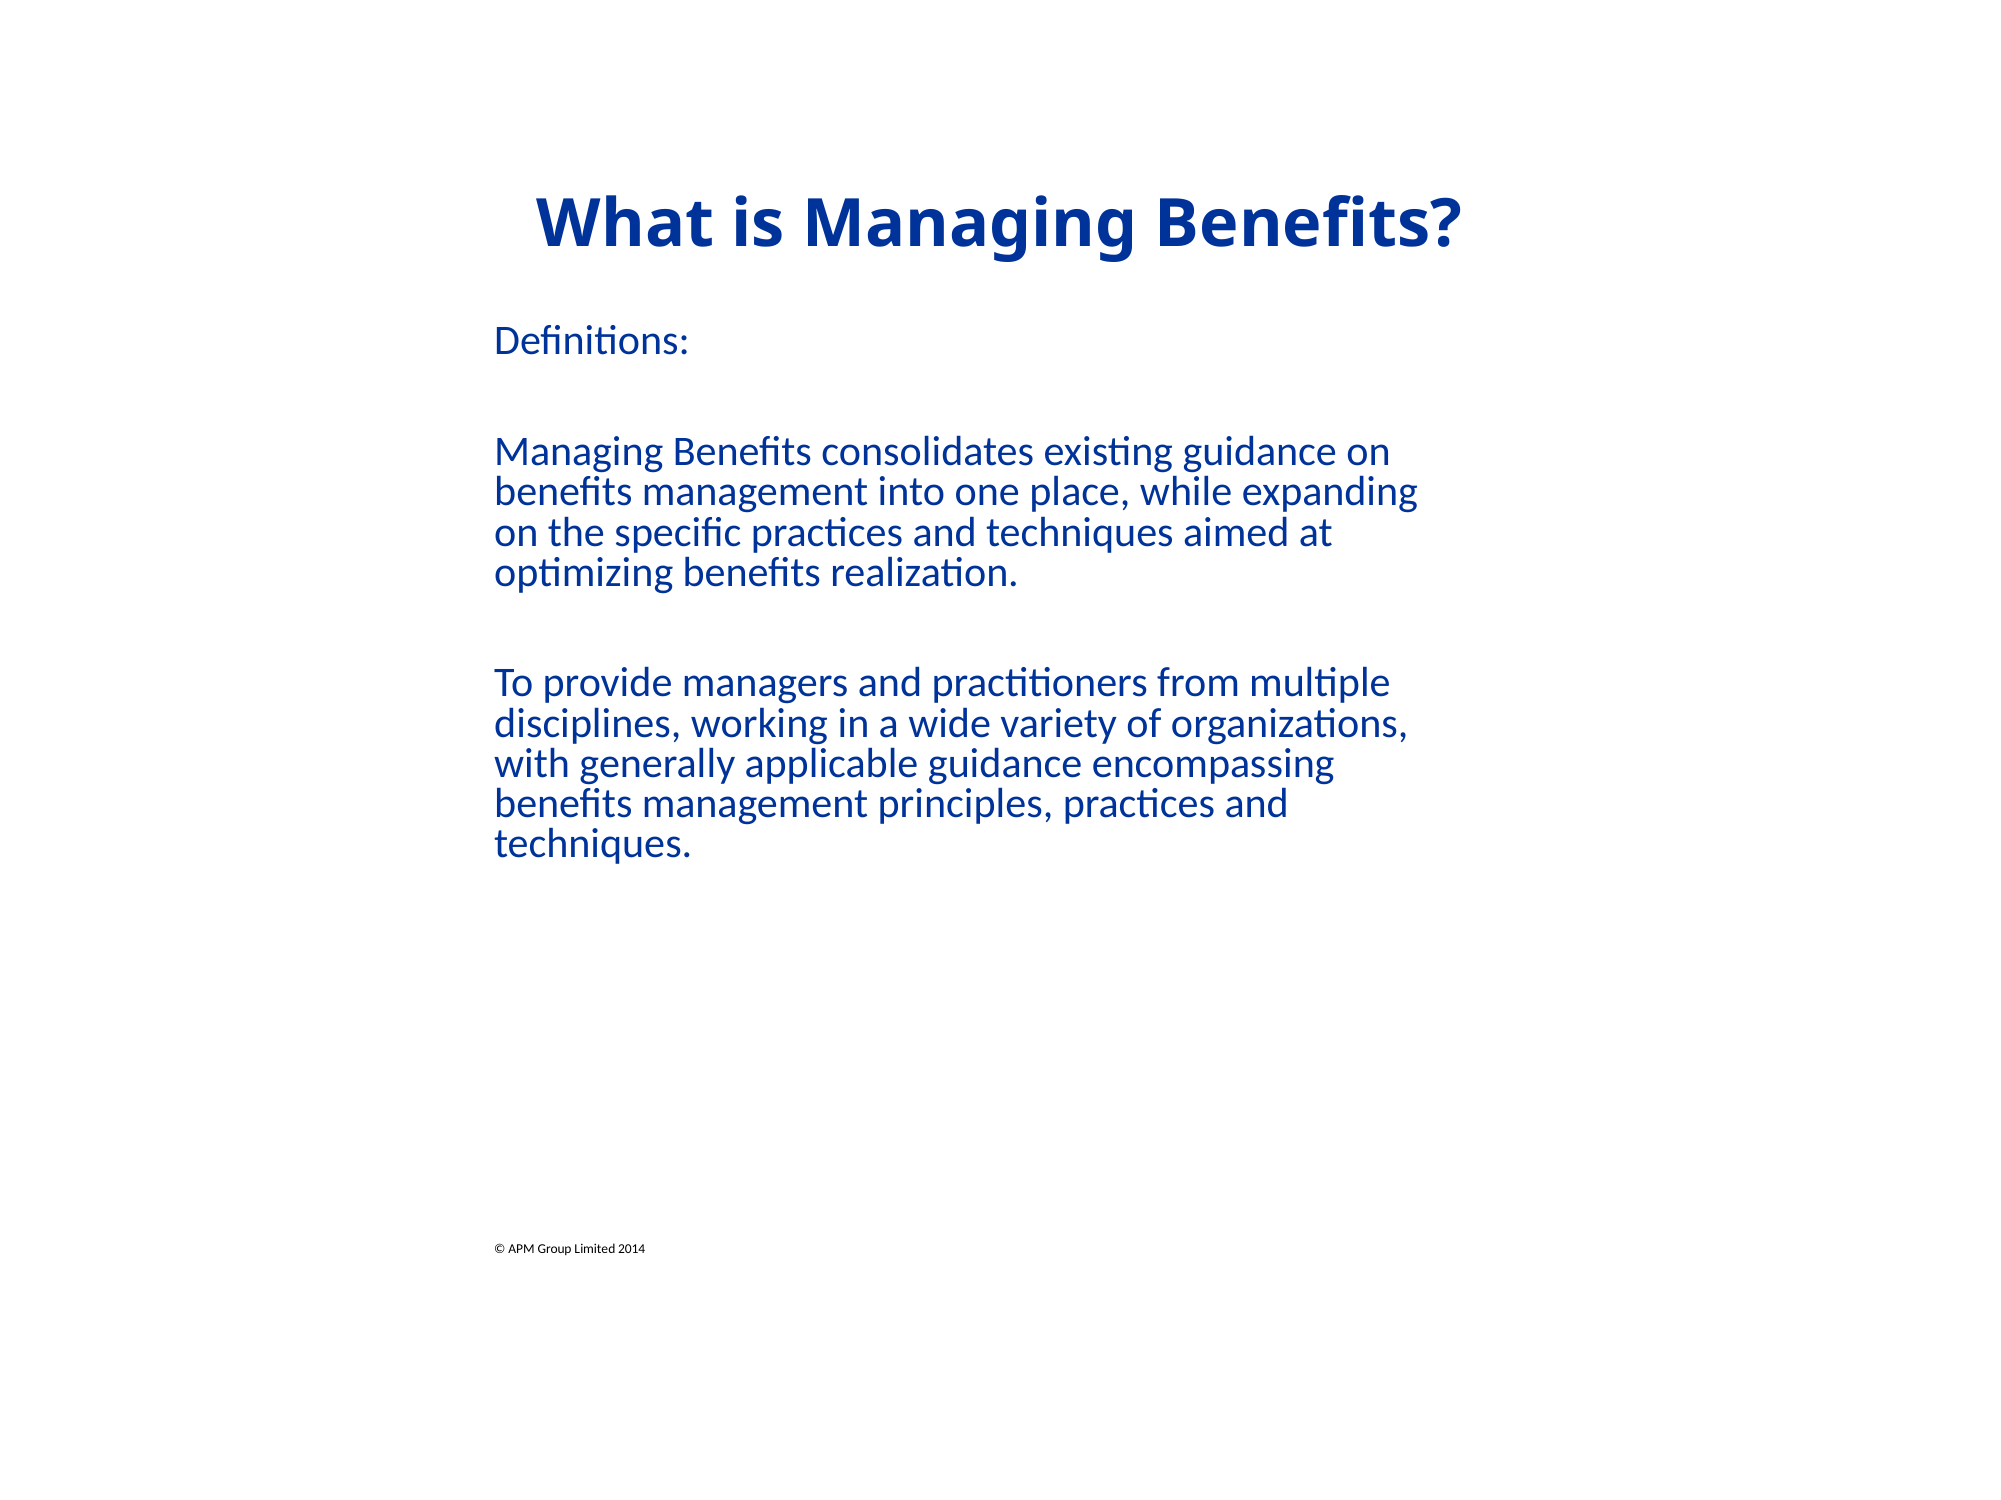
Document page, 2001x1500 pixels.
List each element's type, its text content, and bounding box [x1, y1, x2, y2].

list Definitions: Managing Benefits consolidates existing guidance on benefits management into one place, while expanding on the specific practices and techniques aimed at optimizing benefits realization. To provide managers and practitioners from multiple disciplines, working in a wide variety of organizations, with generally applicable guidance encompassing benefits management principles, practices and techniques. © APM Group Limited 2014 [479, 315, 1450, 1268]
title What is Managing Benefits? [137, 79, 1863, 370]
